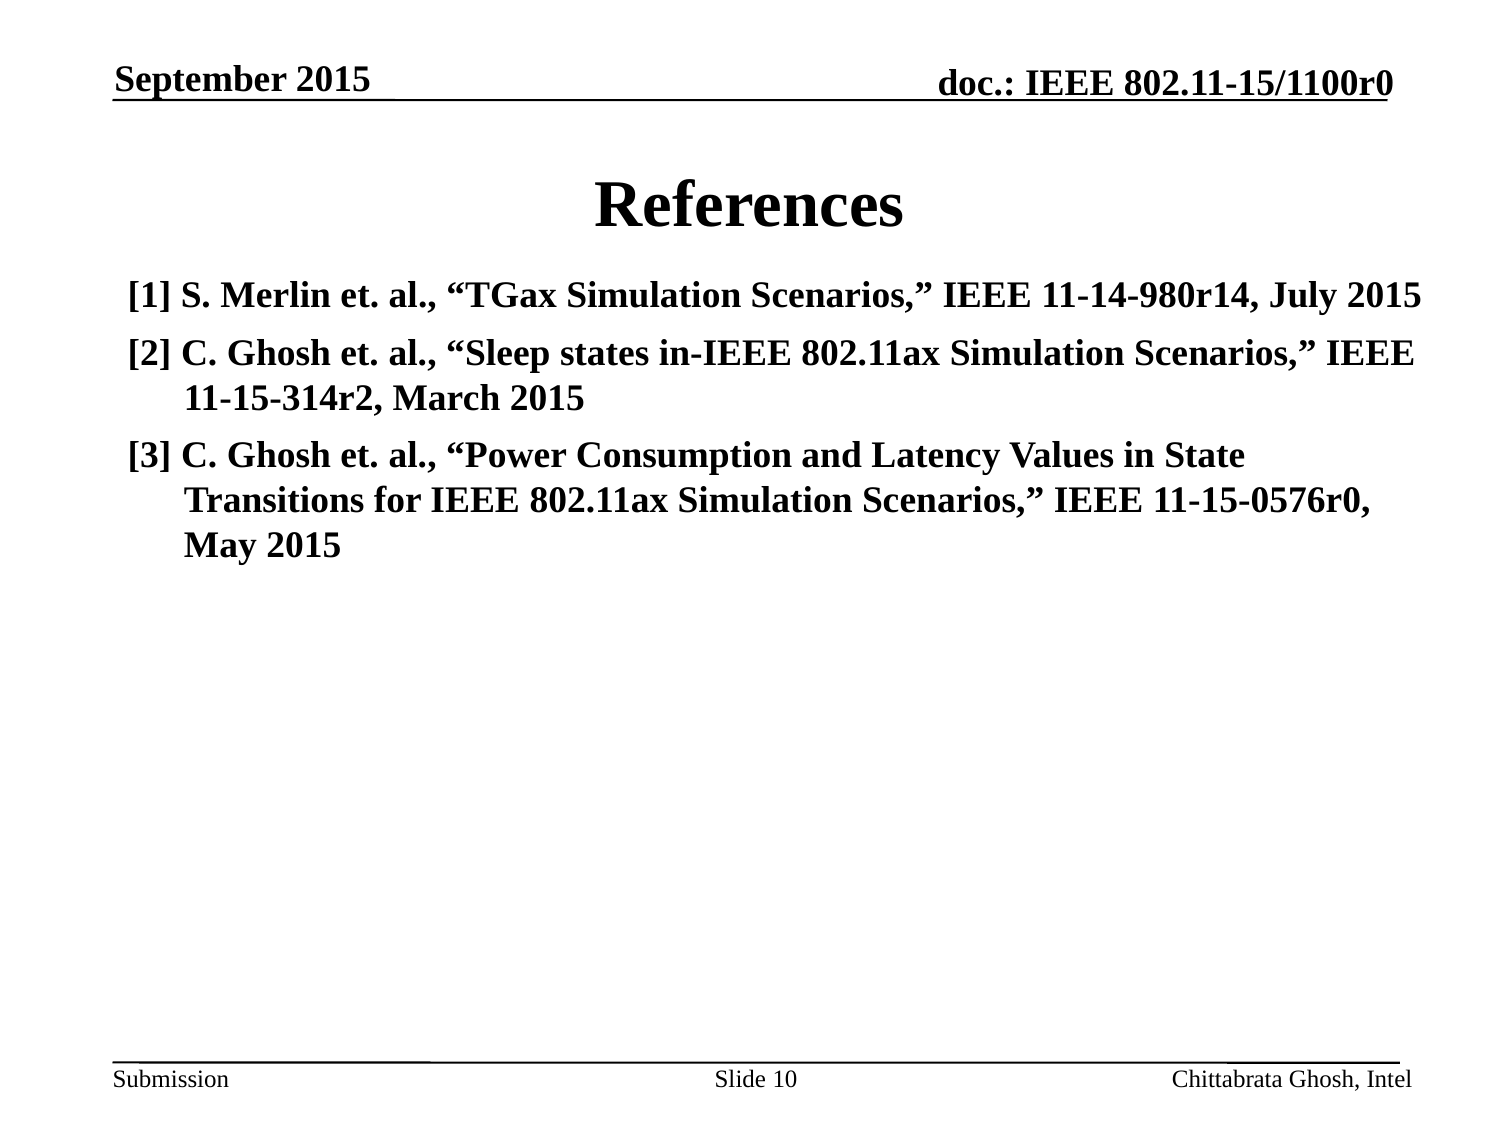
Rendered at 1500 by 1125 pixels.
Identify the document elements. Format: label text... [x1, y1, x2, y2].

slide_number Slide 10 [712, 1061, 800, 1123]
footer Chittabrata Ghosh, Intel [1066, 1062, 1413, 1101]
list [1] S. Merlin et. al., “TGax Simulation Scenarios,” IEEE 11-14-980r14, July 2015 [2] C. Ghosh et. al., “Sleep states in-IEEE 802.11ax Simulation Scenarios,” IEEE 11-15-314r2, March 2015 [3] C. Ghosh et. al., “Power Consumption and Latency Values in State Transitions for IEEE 802.11ax Simulation Scenarios,” IEEE 11-15-0576r0, May 2015 [112, 262, 1451, 1038]
title References [112, 112, 1388, 262]
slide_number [114, 54, 423, 100]
